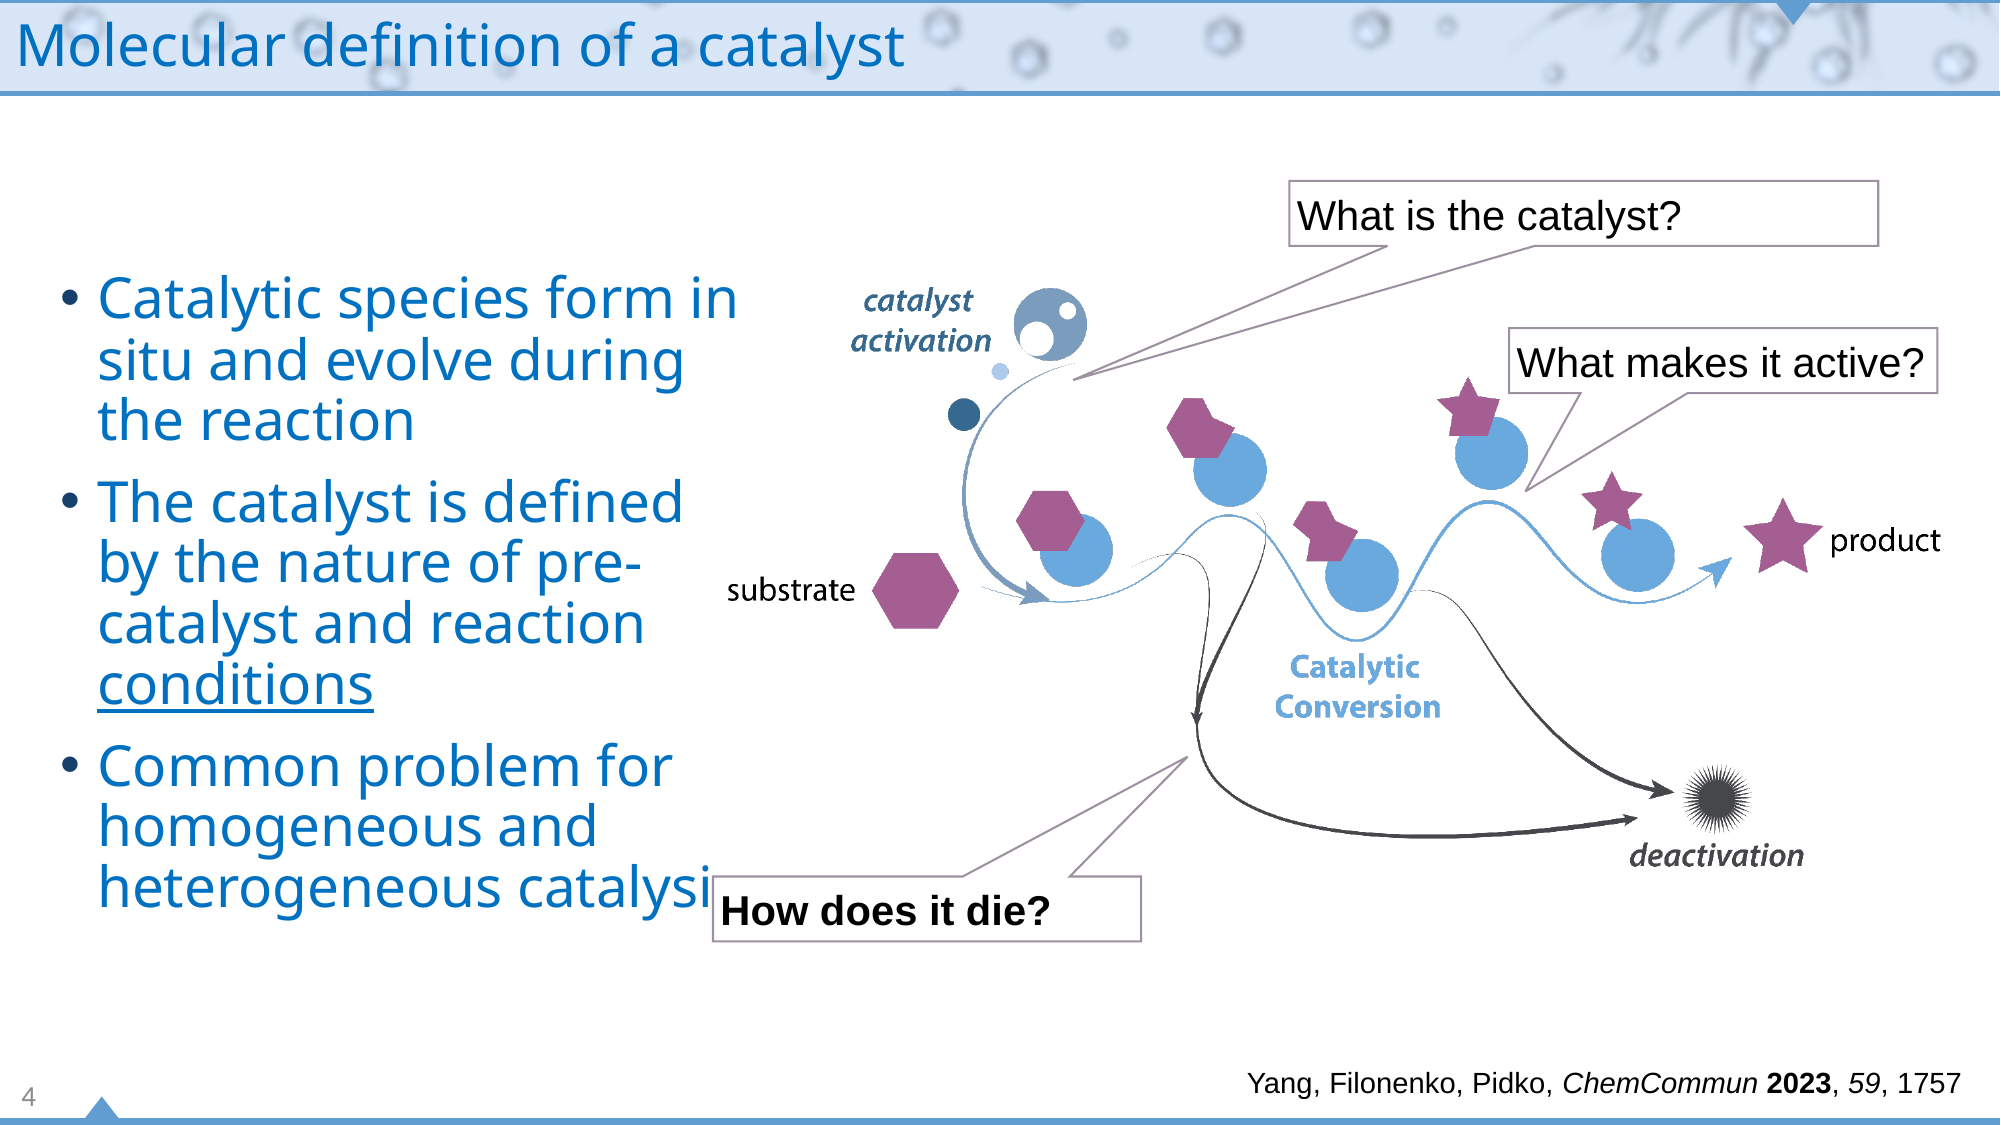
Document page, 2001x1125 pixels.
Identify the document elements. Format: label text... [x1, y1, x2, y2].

text_box How does it die? [711, 875, 1143, 943]
picture [714, 139, 1959, 897]
list Catalytic species form in situ and evolve during the reaction The catalyst is defined by the nature of pre-catalyst and reaction conditions Common problem for homogeneous and heterogeneous catalysis [45, 262, 756, 977]
title Molecular definition of a catalyst [0, 2, 2000, 94]
text_box Yang, Filonenko, Pidko, ChemCommun 2023, 59, 1757 [934, 1056, 1977, 1107]
slide_number 4 [6, 1067, 121, 1124]
